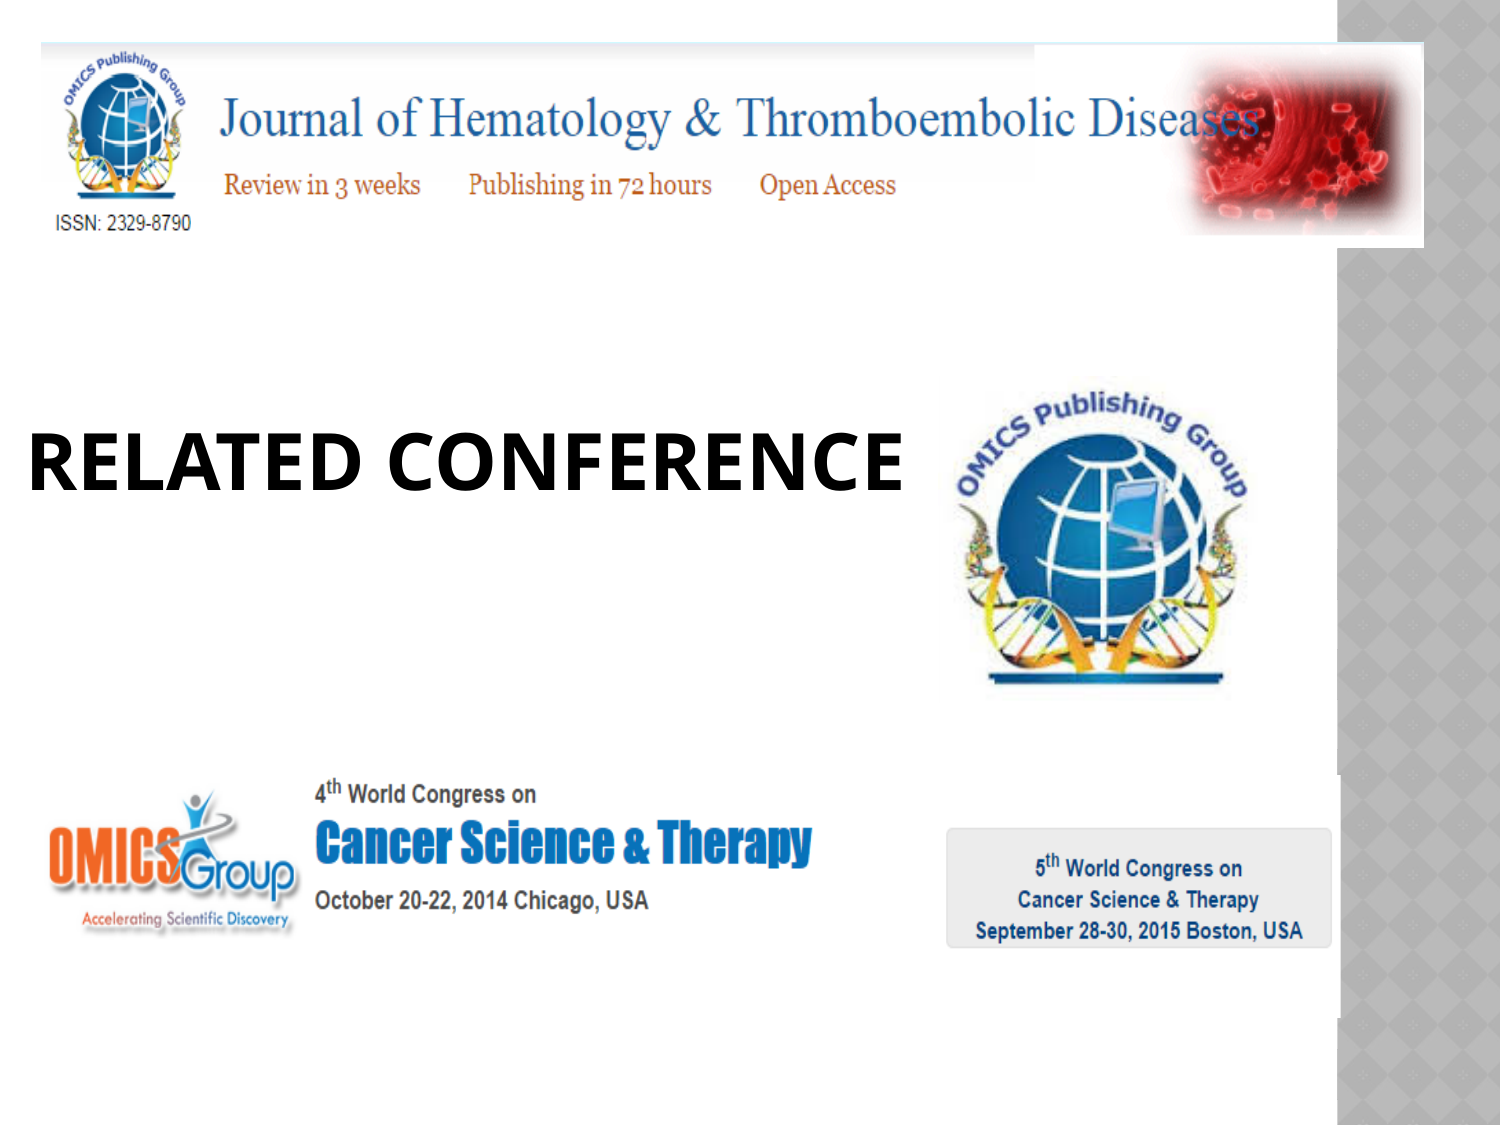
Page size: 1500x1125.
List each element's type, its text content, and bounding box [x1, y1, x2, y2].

picture [938, 375, 1265, 704]
picture [40, 42, 1424, 248]
title Related Conference [17, 349, 939, 507]
picture [40, 774, 1341, 1019]
